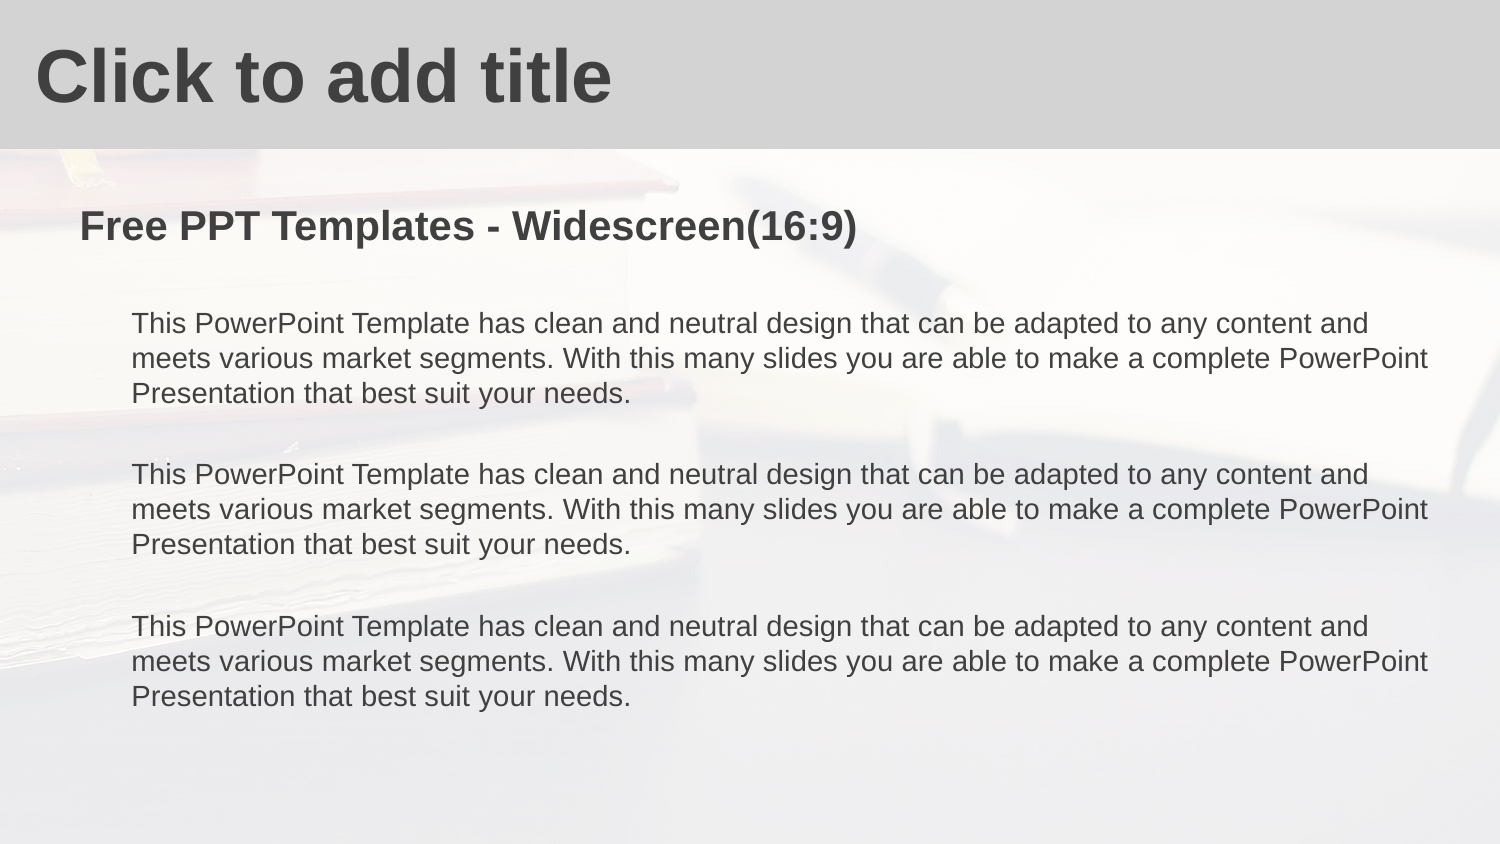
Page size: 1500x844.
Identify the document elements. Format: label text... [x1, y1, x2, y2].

title Click to add title [0, 0, 1500, 146]
list Free PPT Templates - Widescreen(16:9) [64, 185, 1459, 262]
picture [0, 146, 1500, 844]
list This PowerPoint Template has clean and neutral design that can be adapted to any content and meets various market segments. With this many slides you are able to make a complete PowerPoint Presentation that best suit your needs. This PowerPoint Template has clean and neutral design that can be adapted to any content and meets various market segments. With this many slides you are able to make a complete PowerPoint Presentation that best suit your needs. This PowerPoint Template has clean and neutral design that can be adapted to any content and meets various market segments. With this many slides you are able to make a complete PowerPoint Presentation that best suit your needs. [66, 296, 1461, 788]
